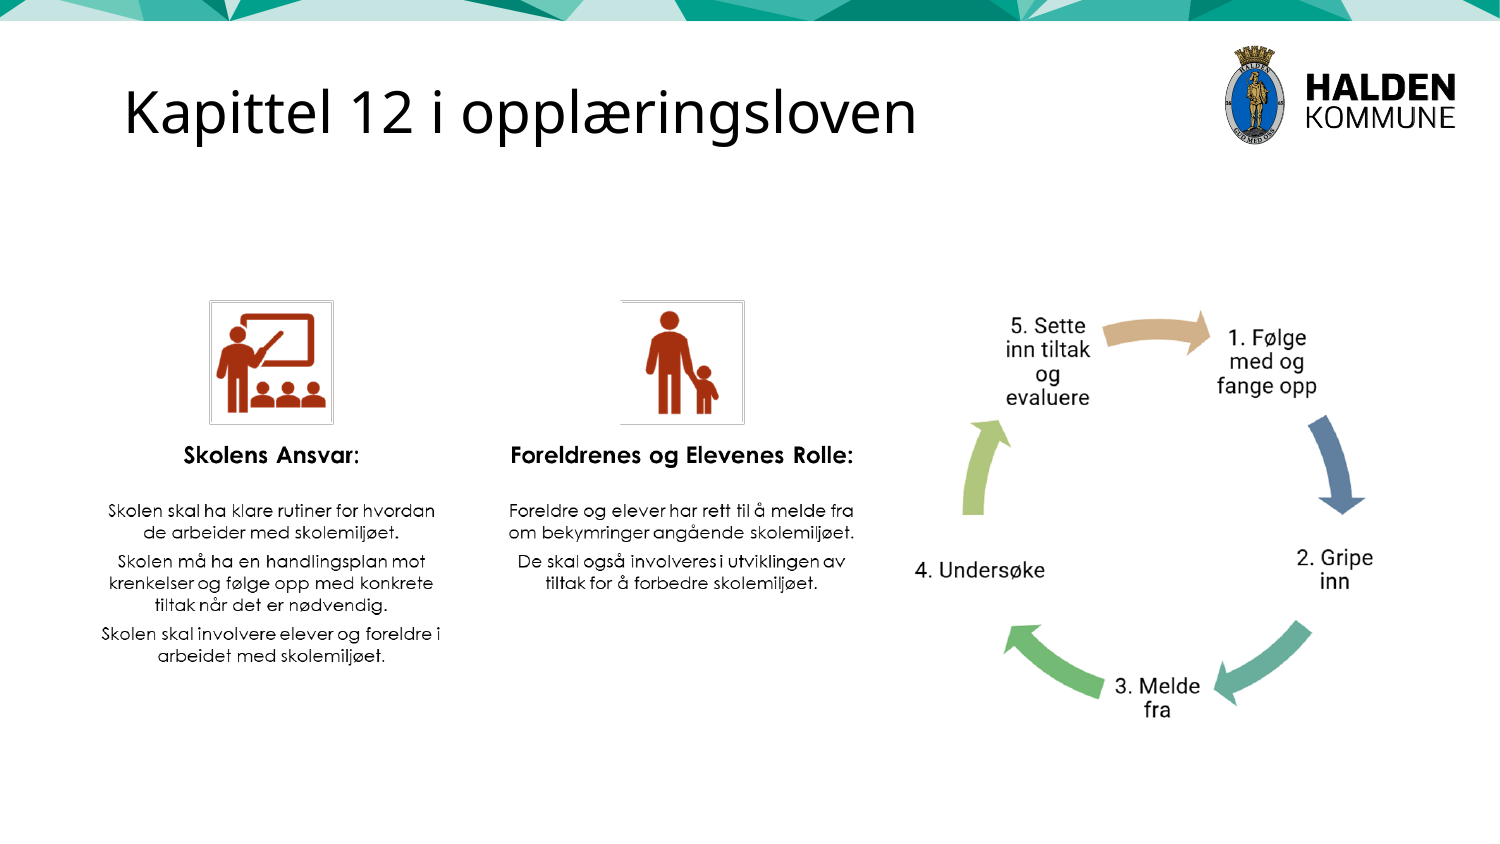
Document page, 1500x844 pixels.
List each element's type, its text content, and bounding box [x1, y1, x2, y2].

picture [0, 0, 1500, 844]
title Kapittel 12 i opplæringsloven [108, 61, 1220, 169]
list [912, 273, 1383, 747]
